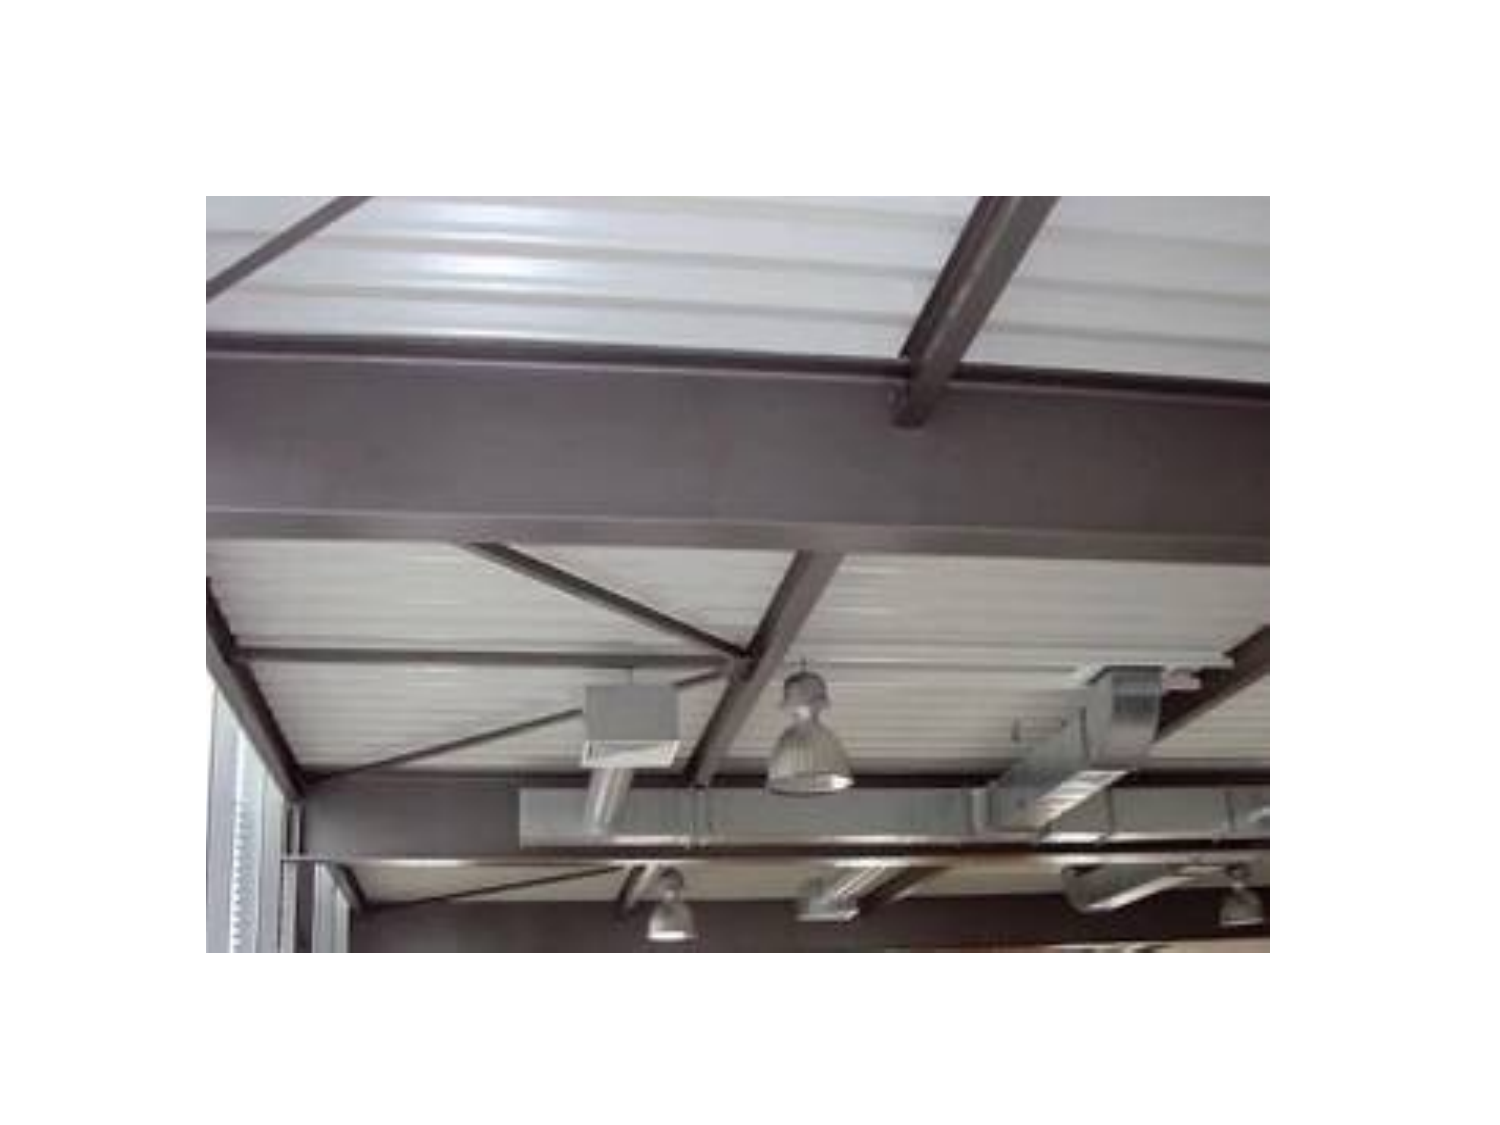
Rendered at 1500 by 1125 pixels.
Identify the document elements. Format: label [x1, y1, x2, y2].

picture [206, 196, 1270, 953]
